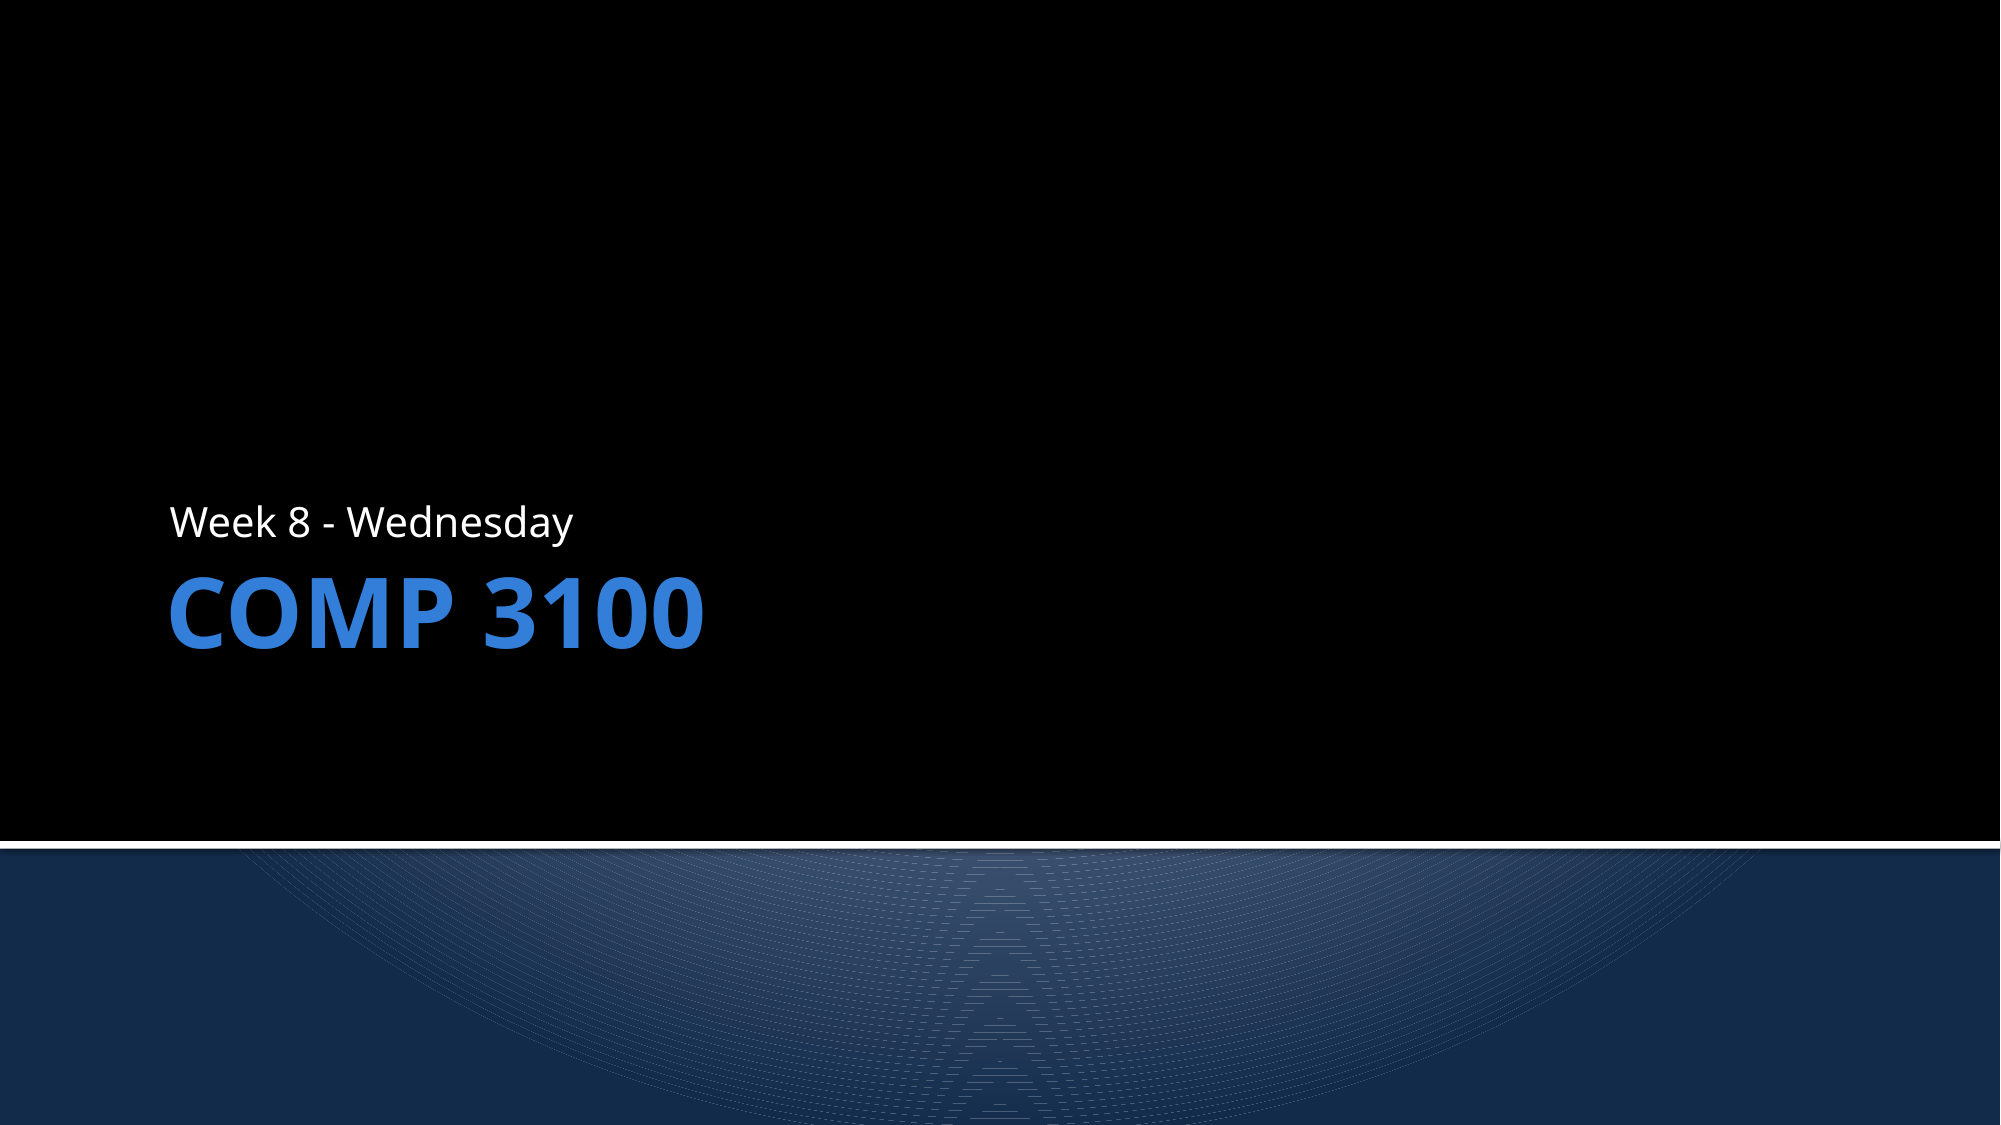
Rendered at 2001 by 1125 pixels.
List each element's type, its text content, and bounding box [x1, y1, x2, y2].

title COMP 3100 [150, 550, 1917, 825]
subtitle Week 8 - Wednesday [150, 299, 1917, 546]
